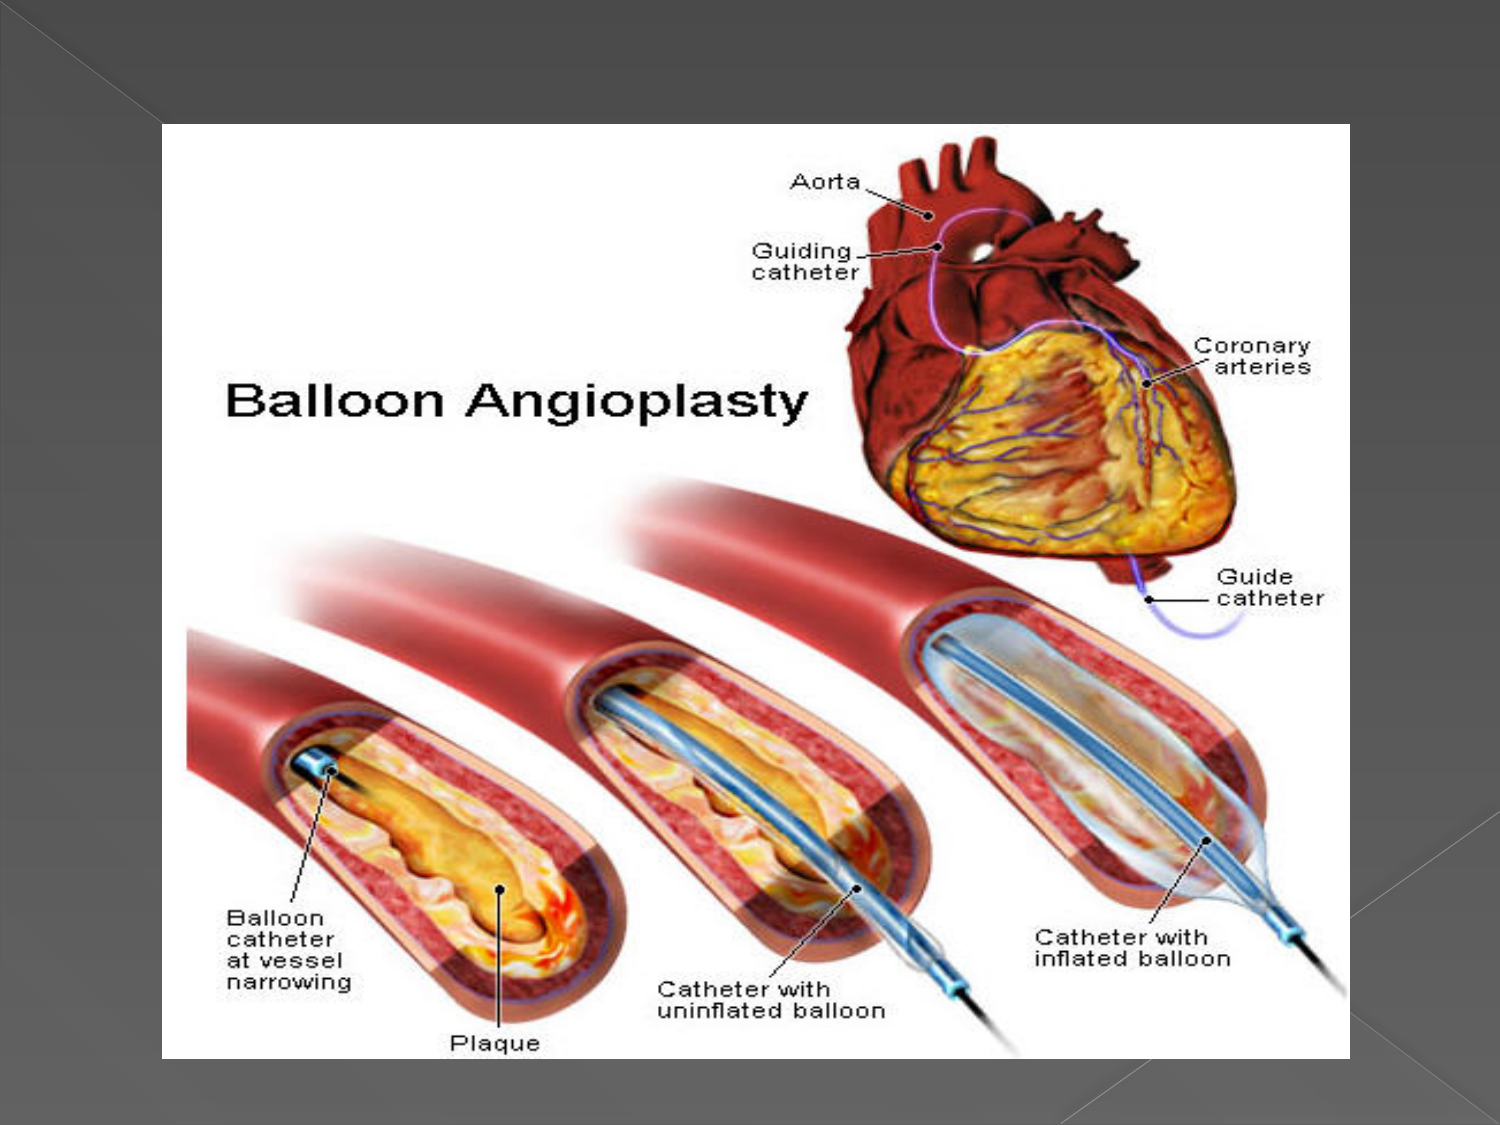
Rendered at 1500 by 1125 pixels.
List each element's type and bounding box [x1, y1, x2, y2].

list [162, 124, 1351, 1060]
